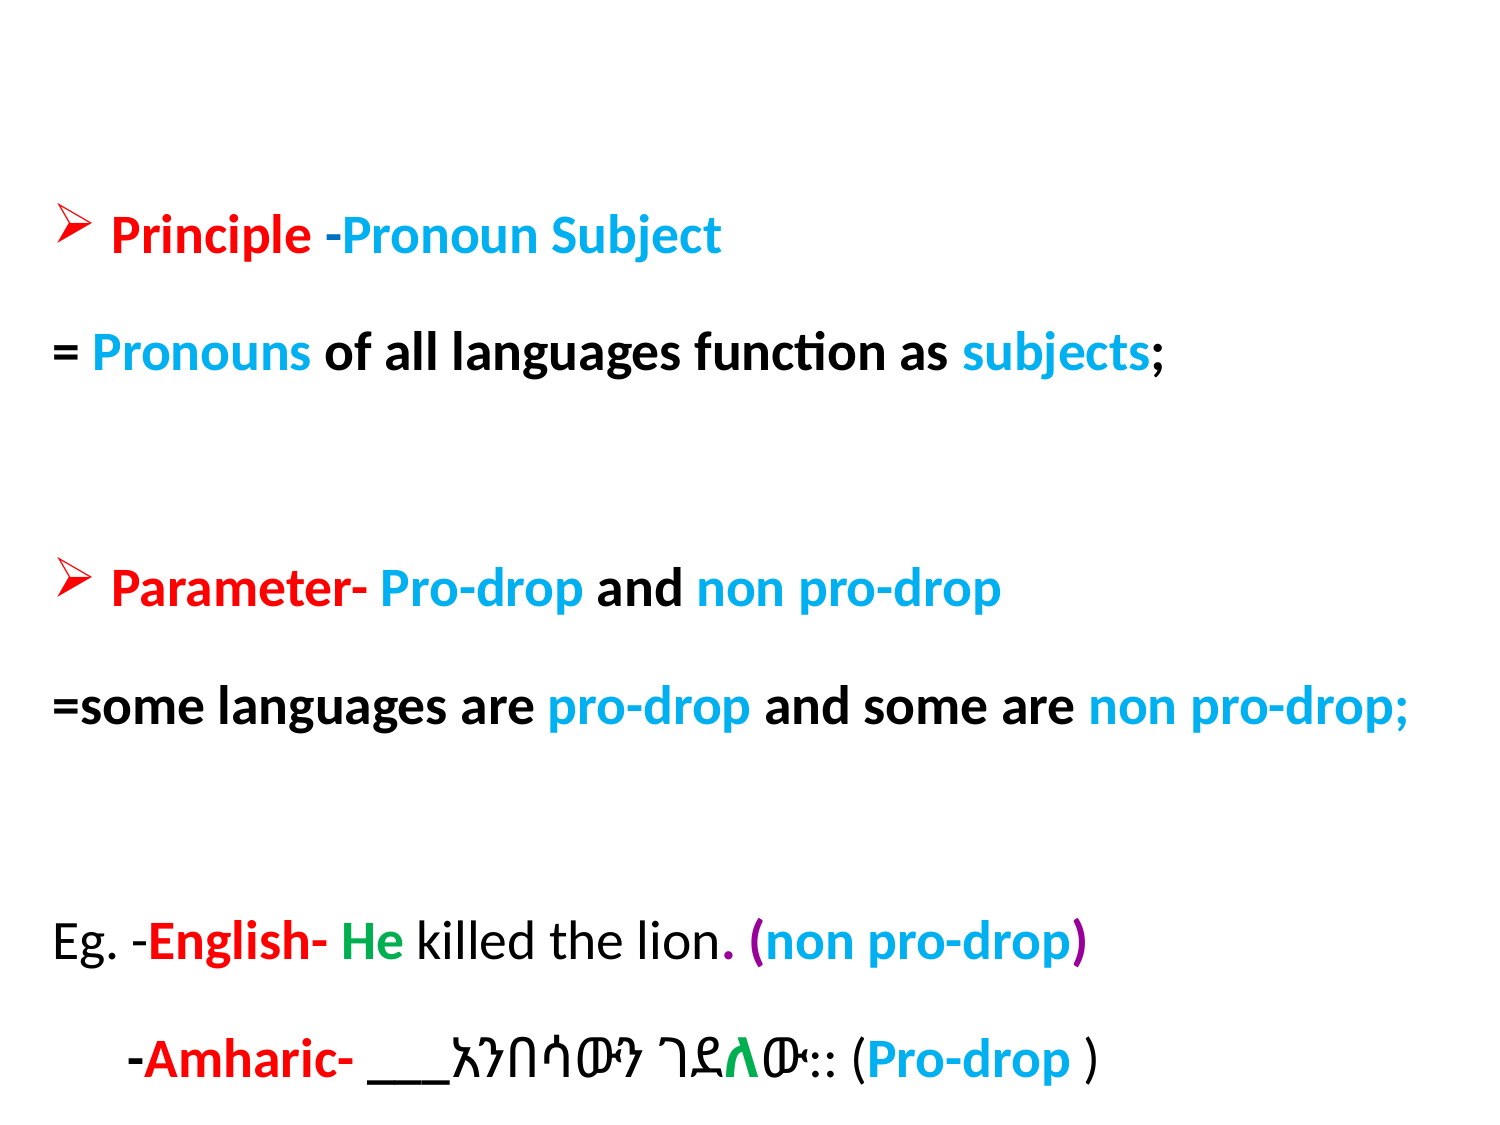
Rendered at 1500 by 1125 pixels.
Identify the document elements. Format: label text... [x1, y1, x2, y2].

list Principle -Pronoun Subject = Pronouns of all languages function as subjects; Parameter- Pro-drop and non pro-drop =some languages are pro-drop and some are non pro-drop; Eg. -English- He killed the lion. (non pro-drop) -Amharic- ___አንበሳውን ገደለው:: (Pro-drop ) [37, 149, 1463, 1100]
